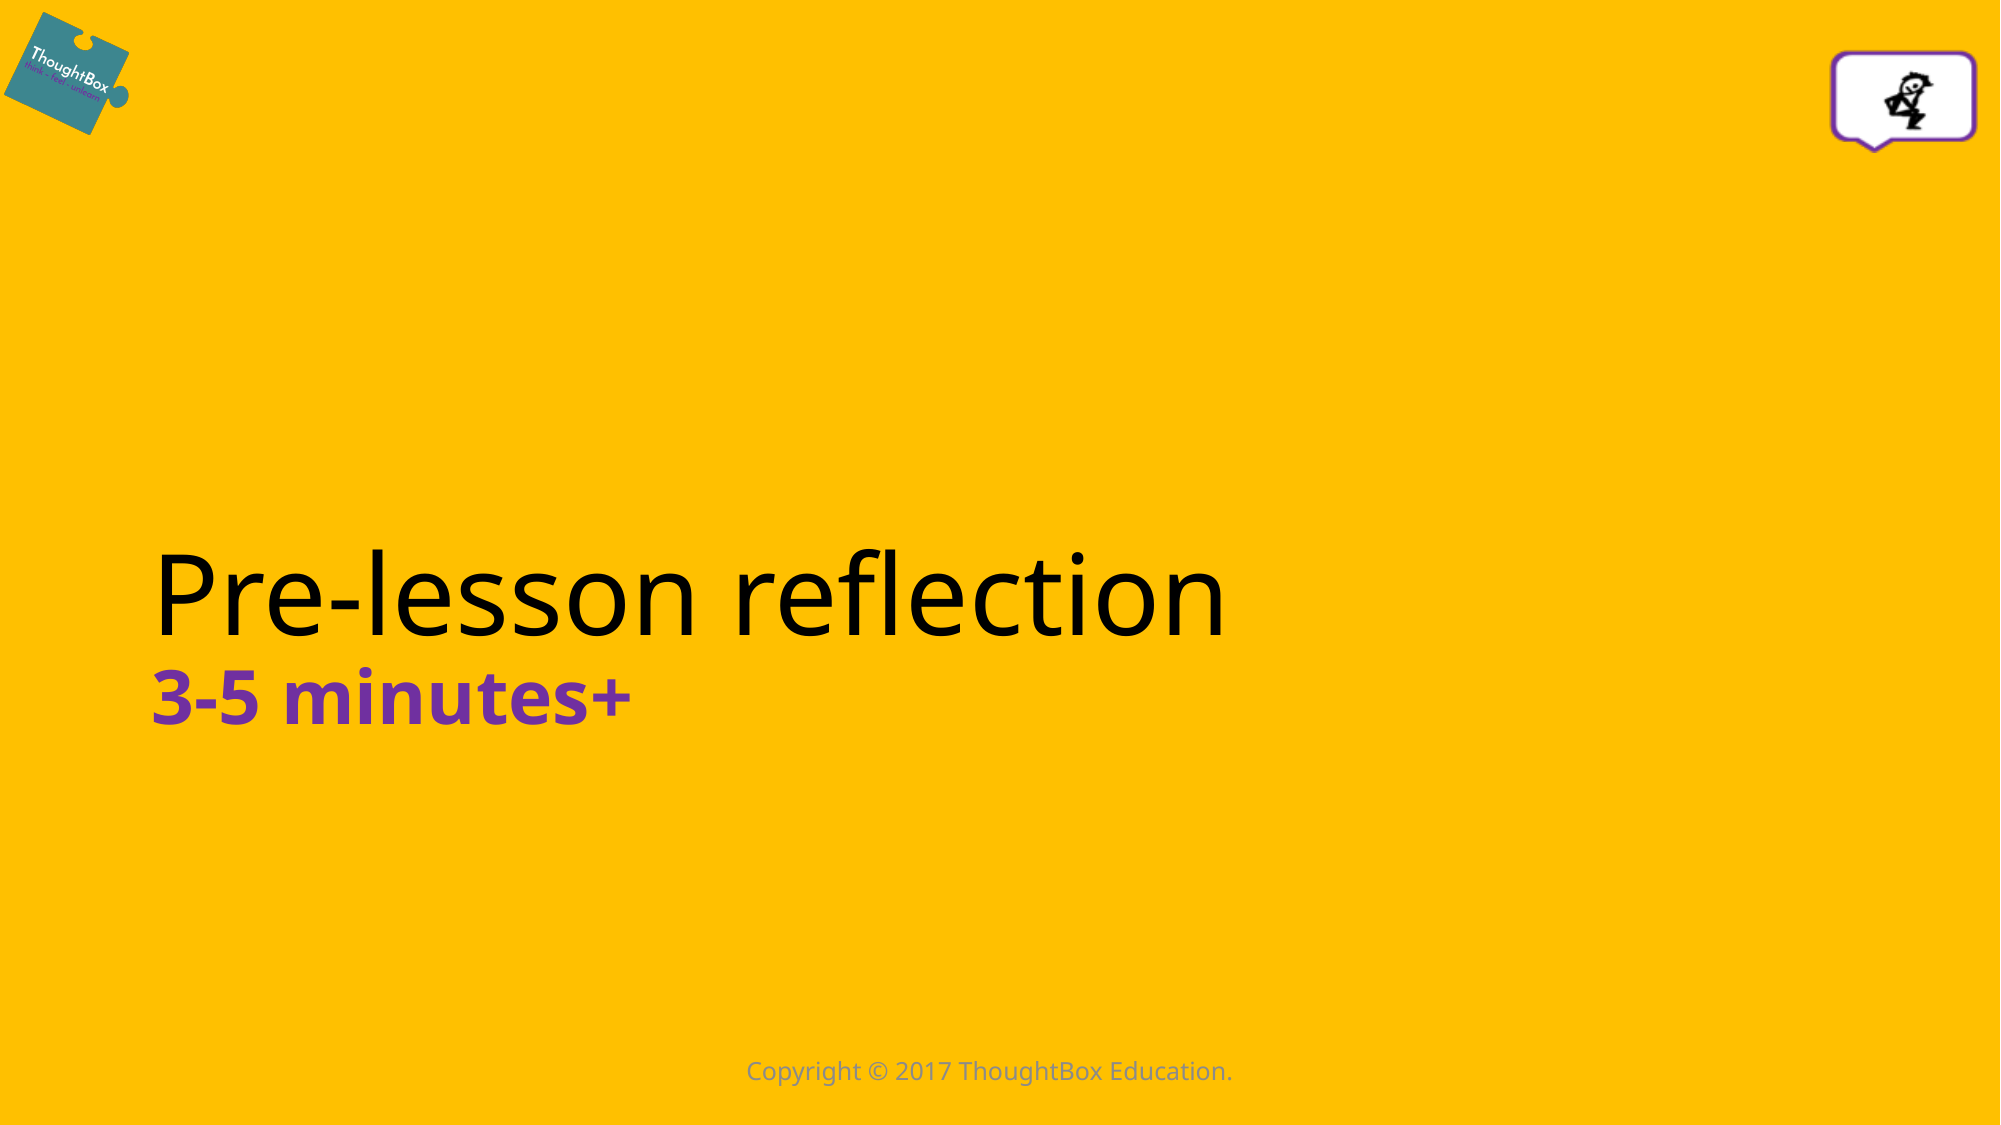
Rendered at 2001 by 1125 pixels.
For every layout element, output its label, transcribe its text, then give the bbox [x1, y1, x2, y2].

title Pre-lesson reflection 3-5 minutes+ [136, 445, 1862, 749]
footer Copyright © 2017 ThoughtBox Education. [662, 1042, 1338, 1103]
picture [4, 12, 129, 135]
picture [1822, 41, 2000, 153]
